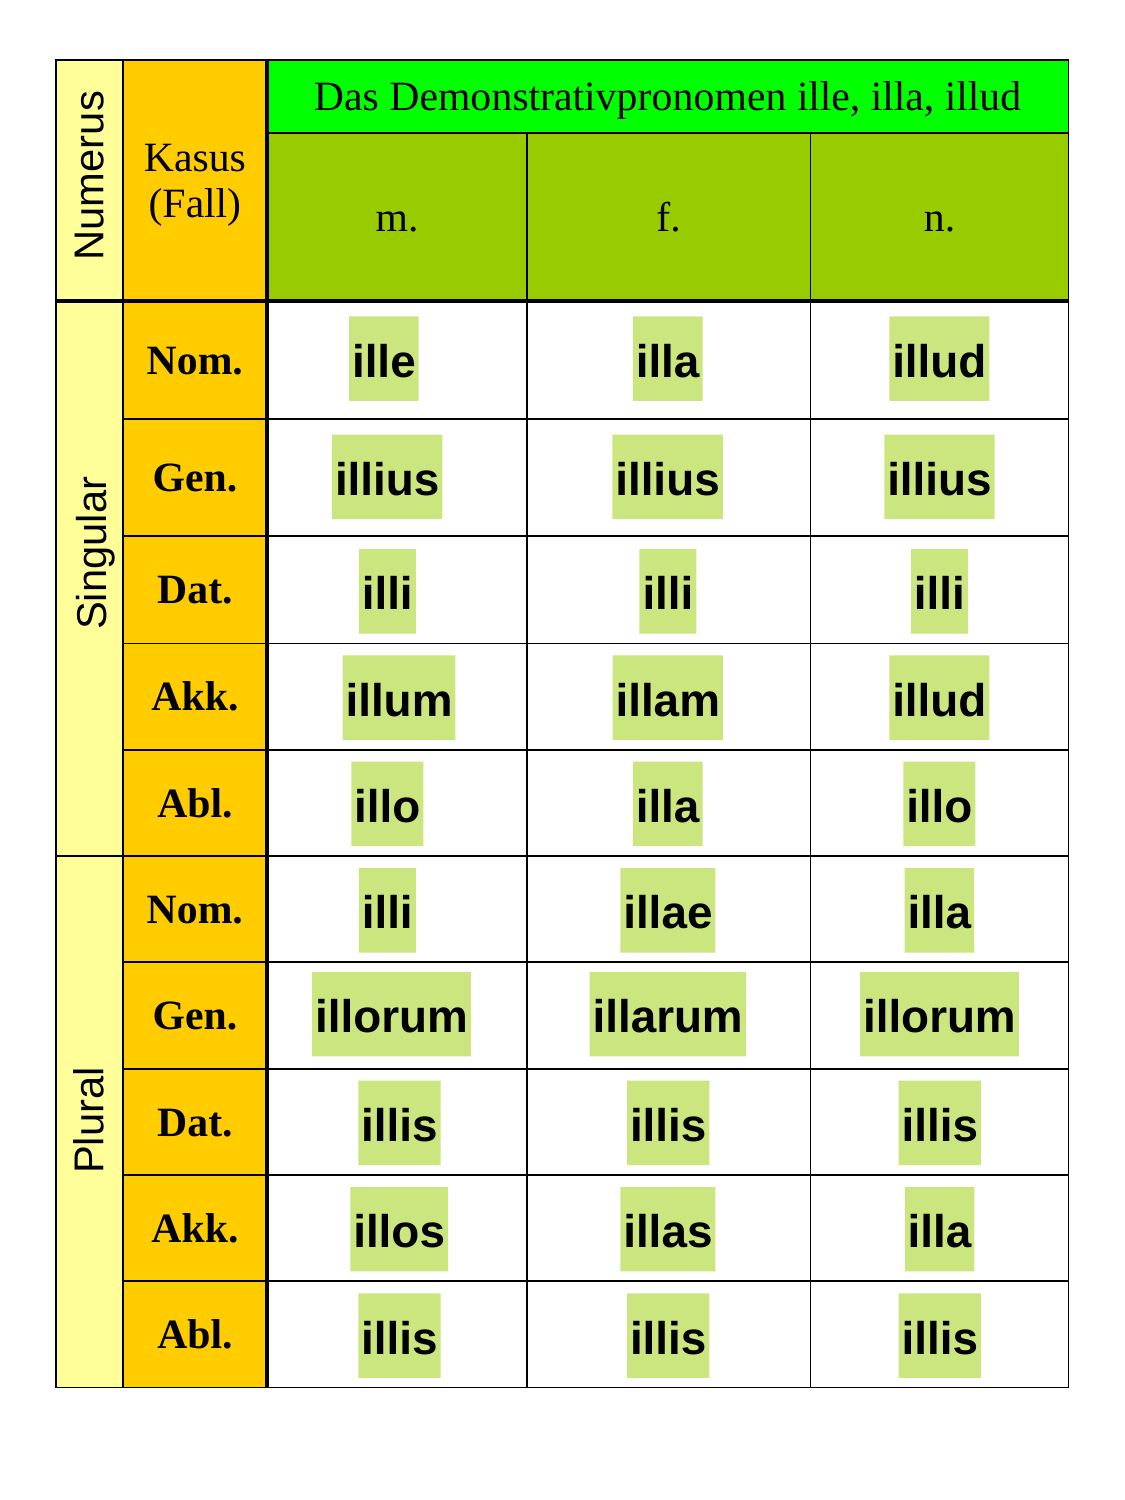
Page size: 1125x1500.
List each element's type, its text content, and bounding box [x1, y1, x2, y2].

table_cell [269, 1070, 526, 1174]
table_cell [269, 963, 526, 1068]
table_cell [528, 537, 810, 643]
text_box Plural [46, 1064, 127, 1177]
text_box illud [889, 655, 990, 740]
table_cell [528, 751, 810, 855]
table_cell [269, 537, 526, 643]
table_cell [57, 303, 122, 473]
table_header Das Demonstrativpronomen ille, illa, illud [269, 61, 1068, 132]
table_cell [269, 751, 526, 855]
text_box illis [358, 1293, 441, 1378]
table_cell [269, 857, 526, 961]
table_cell [269, 644, 526, 749]
text_box illius [331, 434, 443, 520]
table_cell [811, 751, 1068, 855]
table_cell [811, 420, 1068, 535]
table_cell [528, 963, 810, 1068]
text_box illi [639, 549, 697, 634]
table_cell [528, 1070, 810, 1174]
table_cell [811, 963, 1068, 1068]
table_header Kasus (Fall) [124, 61, 265, 299]
table_cell Akk. [124, 1176, 265, 1280]
text_box illis [898, 1293, 981, 1378]
text_box illa [904, 868, 975, 953]
table_cell [528, 1282, 810, 1387]
text_box illo [351, 761, 424, 847]
text_box illi [358, 868, 416, 953]
table_cell [528, 1176, 810, 1280]
table_cell [269, 1176, 526, 1280]
table_cell [811, 1282, 1068, 1387]
text_box illis [898, 1080, 981, 1166]
table_cell Abl. [124, 1282, 265, 1387]
table_cell [57, 633, 122, 855]
table_cell [269, 1282, 526, 1387]
text_box illi [358, 549, 416, 634]
table_cell Gen. [124, 420, 265, 535]
table_cell [528, 303, 810, 418]
text_box illam [612, 655, 723, 740]
table_cell [269, 303, 526, 418]
table_header [57, 264, 122, 299]
table_cell Abl. [124, 751, 265, 855]
table_cell m. [269, 134, 526, 299]
table_cell Nom. [124, 303, 265, 418]
text_box Singular [49, 473, 129, 633]
text_box illud [889, 316, 990, 401]
text_box illis [627, 1080, 710, 1166]
text_box illarum [589, 971, 746, 1057]
text_box illum [342, 655, 456, 740]
table_cell [811, 857, 1068, 961]
table_cell Gen. [124, 963, 265, 1068]
table_header [57, 61, 122, 88]
table_cell [269, 420, 526, 535]
text_box illius [612, 434, 723, 520]
text_box ille [349, 316, 419, 401]
table_cell [57, 857, 122, 1064]
text_box illos [350, 1187, 449, 1272]
table_cell n. [811, 134, 1068, 299]
text_box illa [904, 1187, 975, 1272]
text_box illorum [312, 971, 471, 1057]
text_box illae [620, 868, 716, 953]
table_cell Akk. [124, 644, 265, 749]
table_cell Dat. [127, 1070, 265, 1174]
text_box illorum [860, 971, 1019, 1057]
table_cell f. [528, 134, 810, 299]
text_box illis [627, 1293, 710, 1378]
table_cell [811, 303, 1068, 418]
text_box illa [632, 761, 703, 847]
text_box illius [884, 434, 995, 520]
table_cell [57, 1177, 122, 1387]
text_box illi [911, 549, 968, 634]
text_box illis [358, 1080, 441, 1166]
text_box Numerus [46, 88, 127, 264]
table_cell [528, 857, 810, 961]
table_cell [528, 644, 810, 749]
text_box illa [632, 316, 703, 401]
text_box illo [903, 761, 976, 847]
table_cell Nom. [124, 857, 265, 961]
table_cell [811, 1070, 1068, 1174]
text_box illas [620, 1187, 716, 1272]
table_cell [811, 1176, 1068, 1280]
table_cell [811, 537, 1068, 643]
table_cell Dat. [124, 537, 265, 643]
table_cell [811, 644, 1068, 749]
table_cell [528, 420, 810, 535]
